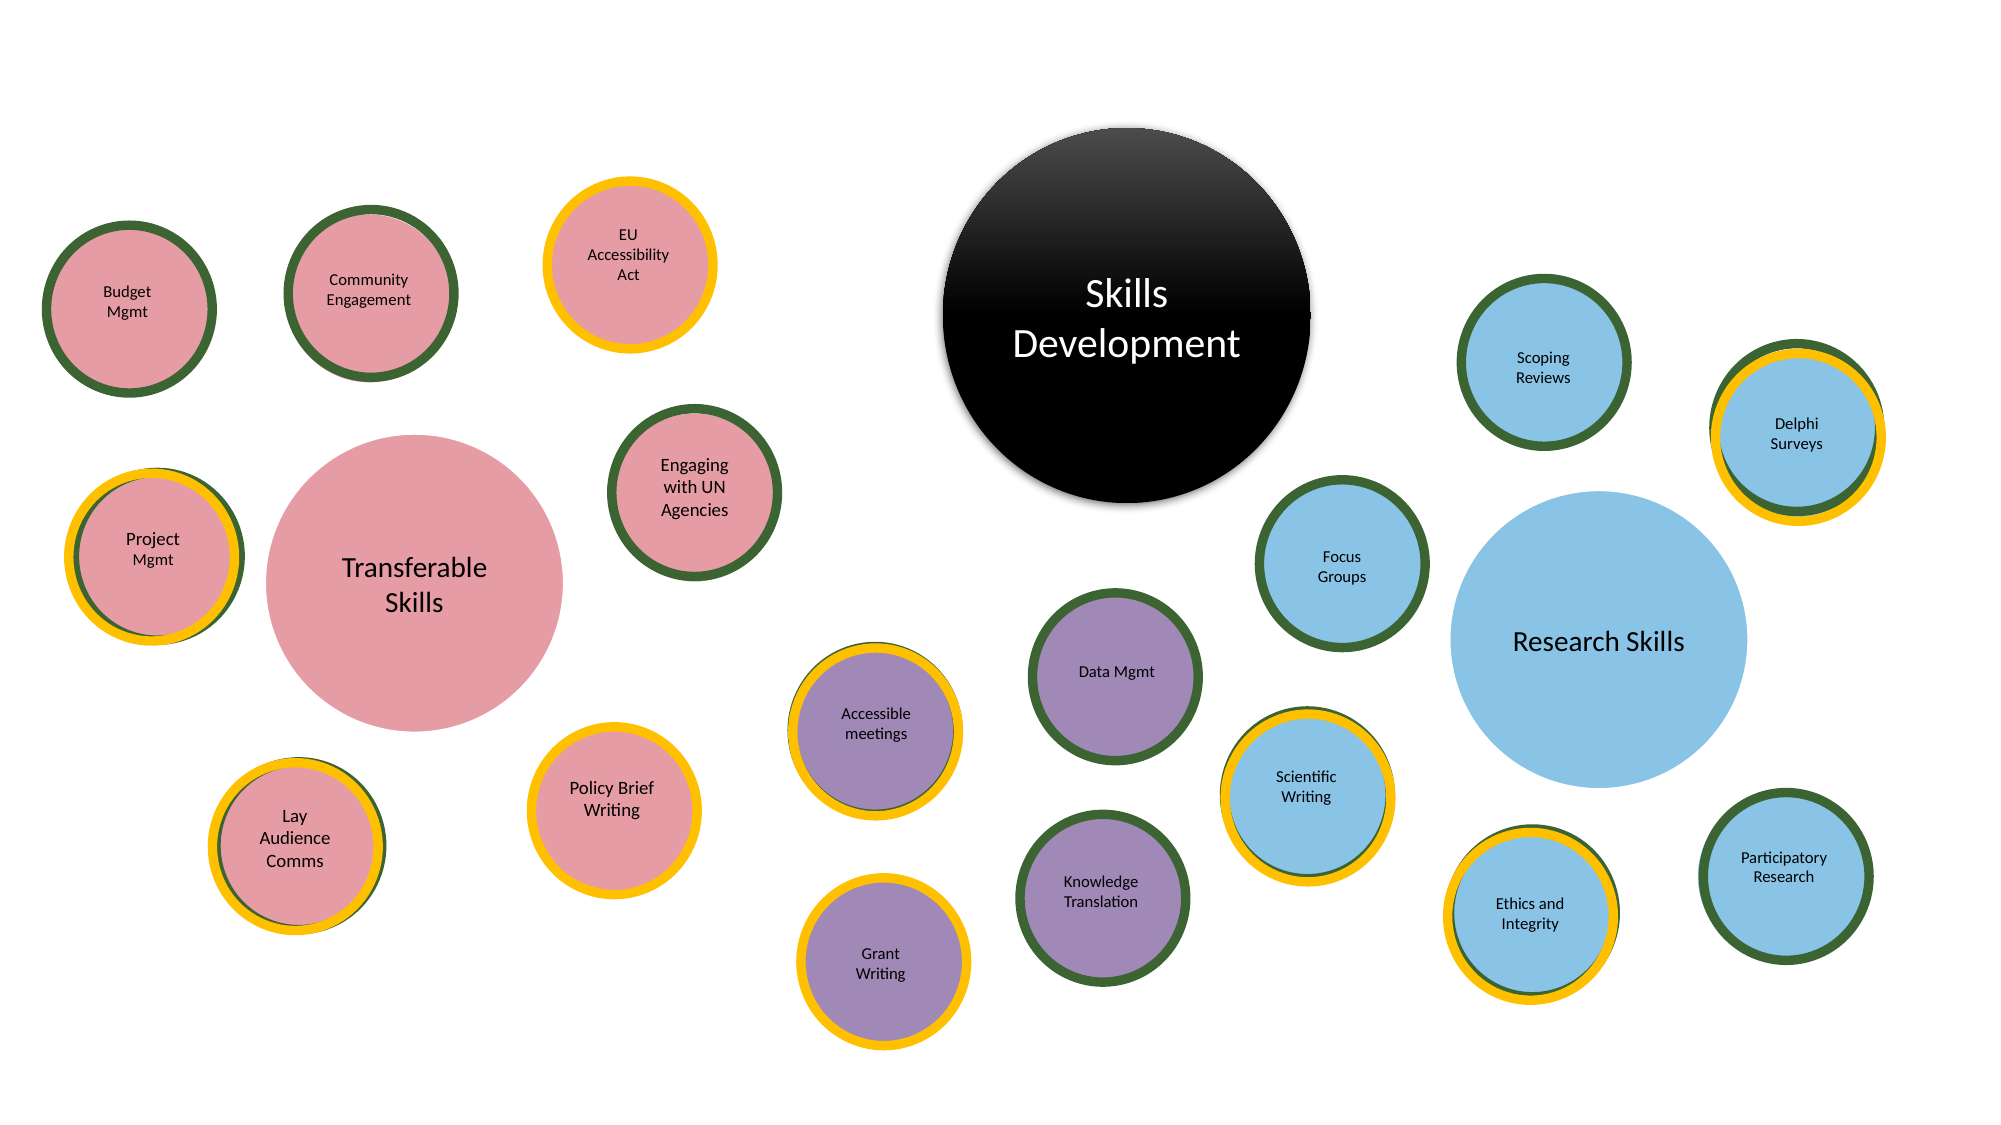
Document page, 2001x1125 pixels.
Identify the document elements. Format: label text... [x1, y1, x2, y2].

text_box Skills Development [998, 128, 1255, 181]
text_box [68, 181, 1882, 1046]
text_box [46, 209, 68, 997]
